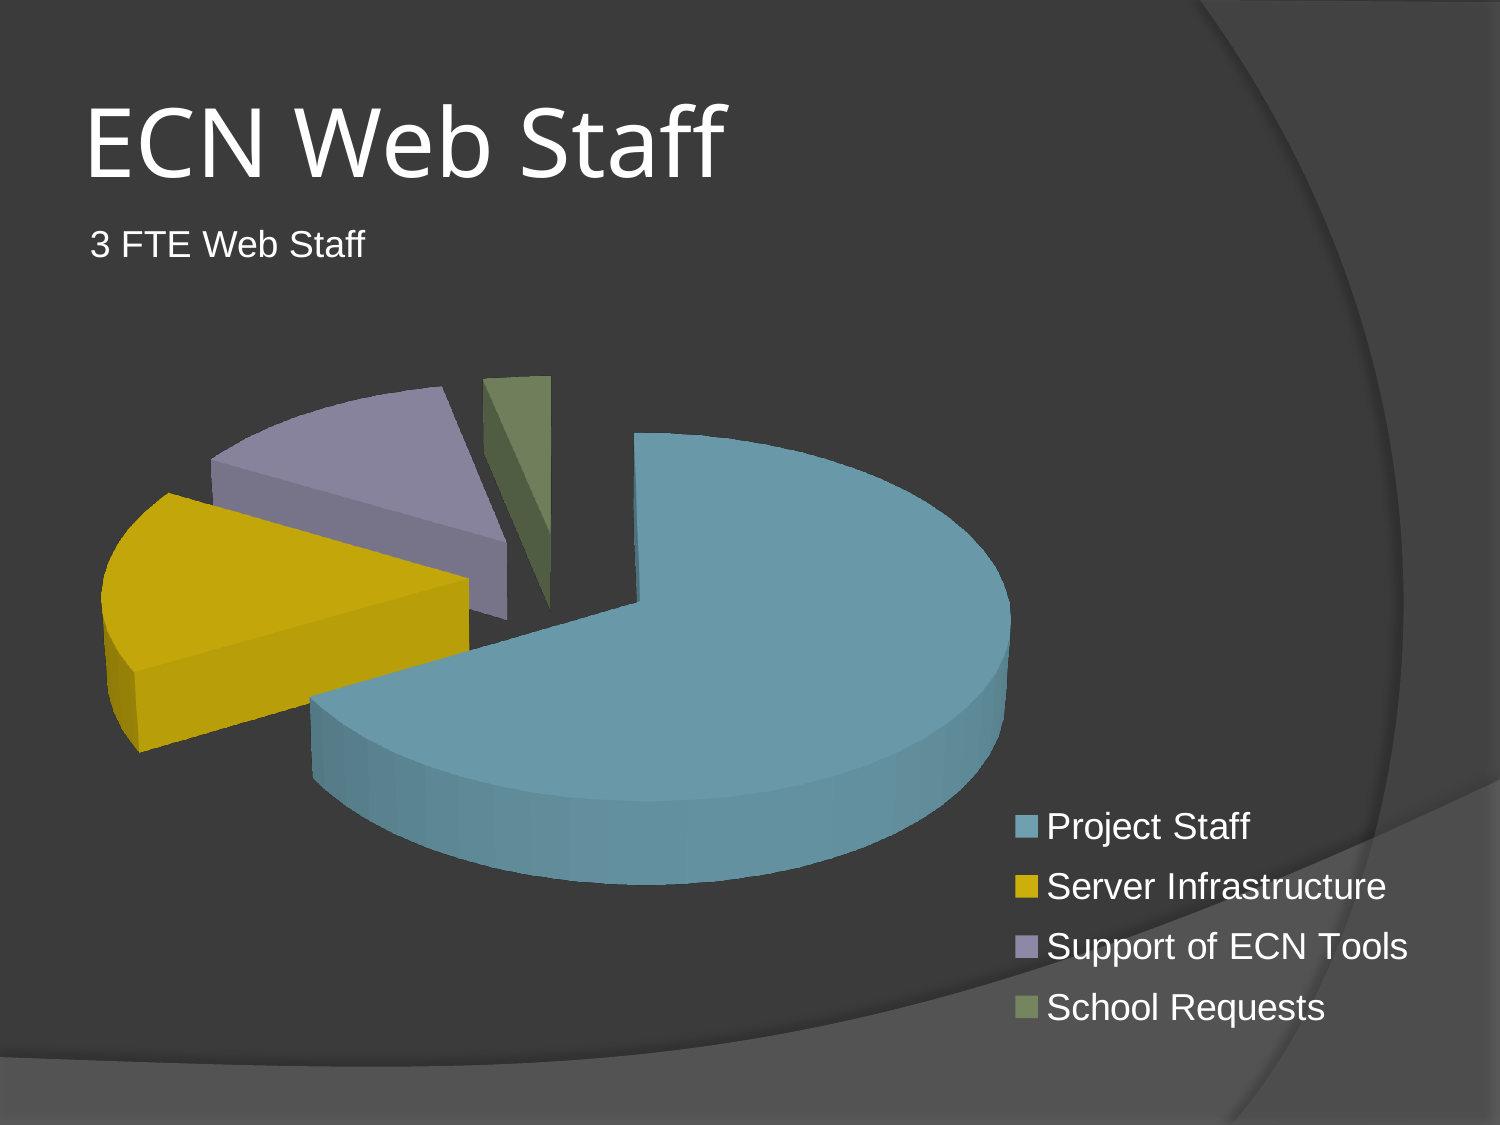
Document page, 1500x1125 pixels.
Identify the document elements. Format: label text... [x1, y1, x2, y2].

title ECN Web Staff [75, 45, 1300, 191]
chart [24, 199, 1463, 1076]
